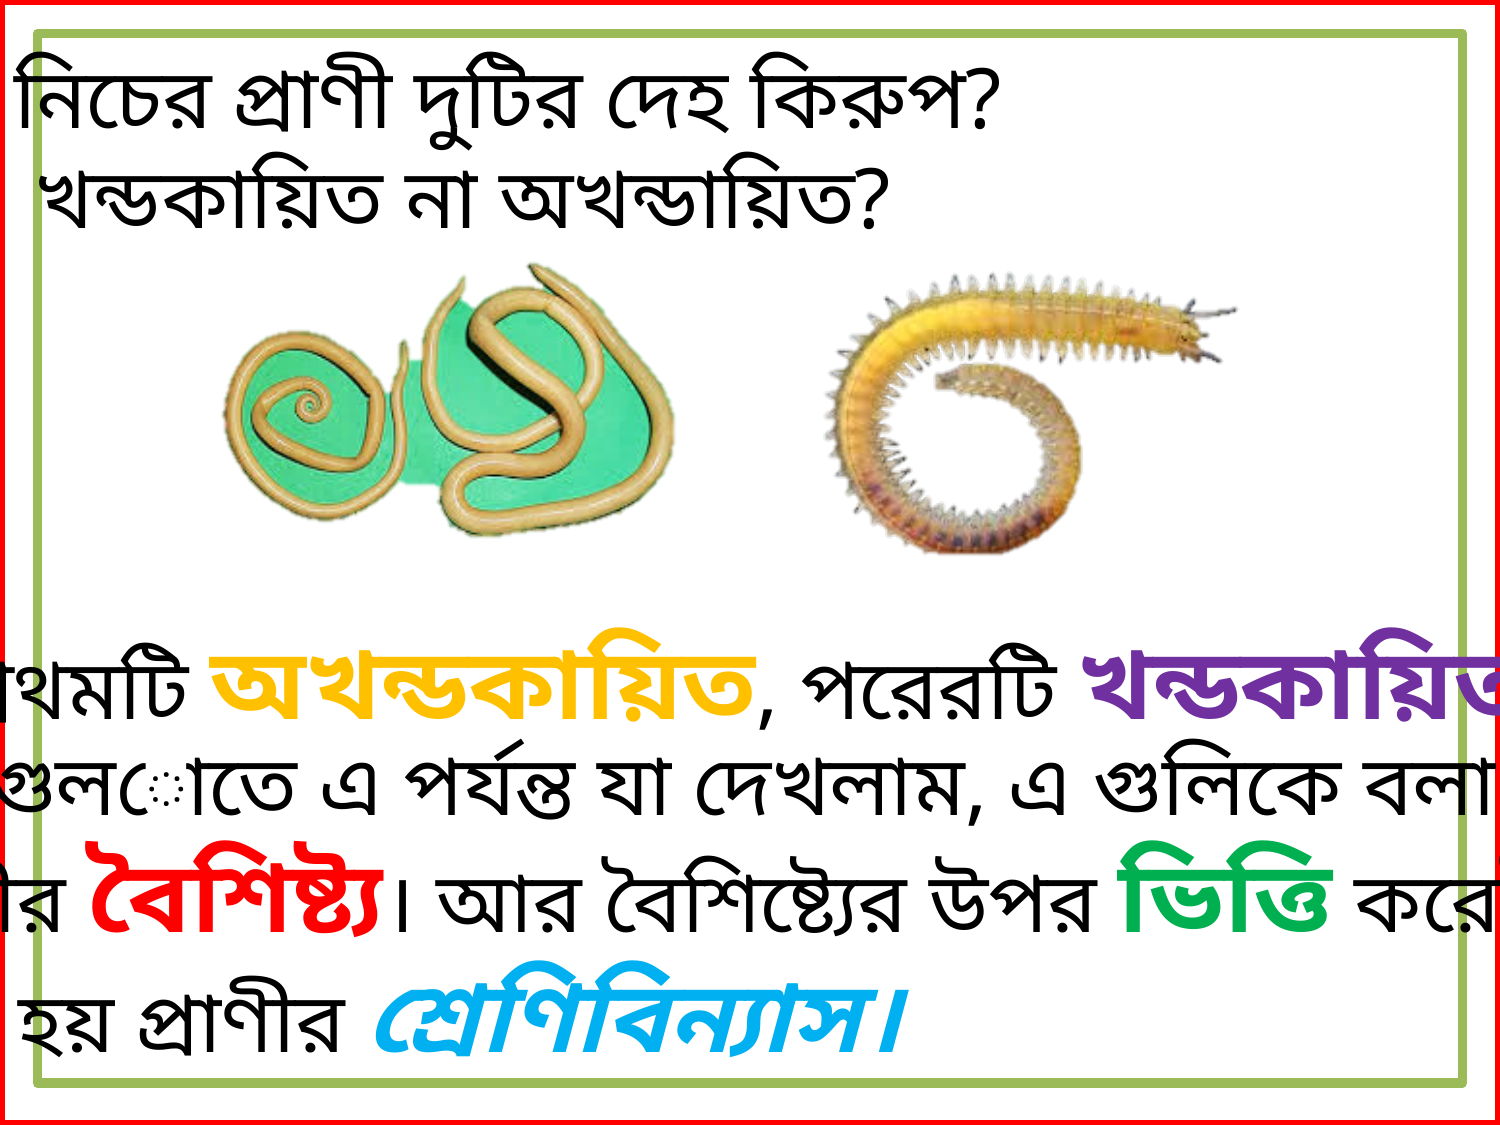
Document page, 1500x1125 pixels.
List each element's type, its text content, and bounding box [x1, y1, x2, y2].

text_box [0, 0, 1500, 612]
text_box [35, 1080, 1464, 1085]
text_box [35, 31, 1464, 612]
text_box নিচের প্রাণী দুটির দেহ কিরুপ? খন্ডকায়িত না অখন্ডায়িত? [0, 37, 1017, 253]
picture [762, 237, 1294, 591]
text_box ছবিগুলোতে এ পর্যন্ত যা দেখলাম, এ গুলিকে বলা হয় প্রাণীর বৈশিষ্ট্য। আর বৈশিষ্ট্যের উপর ভিত্তি করেই করা হয় প্রাণীর শ্রেণিবিন্যাস। [0, 725, 1500, 1080]
picture [187, 237, 713, 595]
text_box প্রথমটি অখন্ডকায়িত, পরেরটি খন্ডকায়িত। [0, 612, 1500, 725]
text_box [0, 1080, 1500, 1125]
